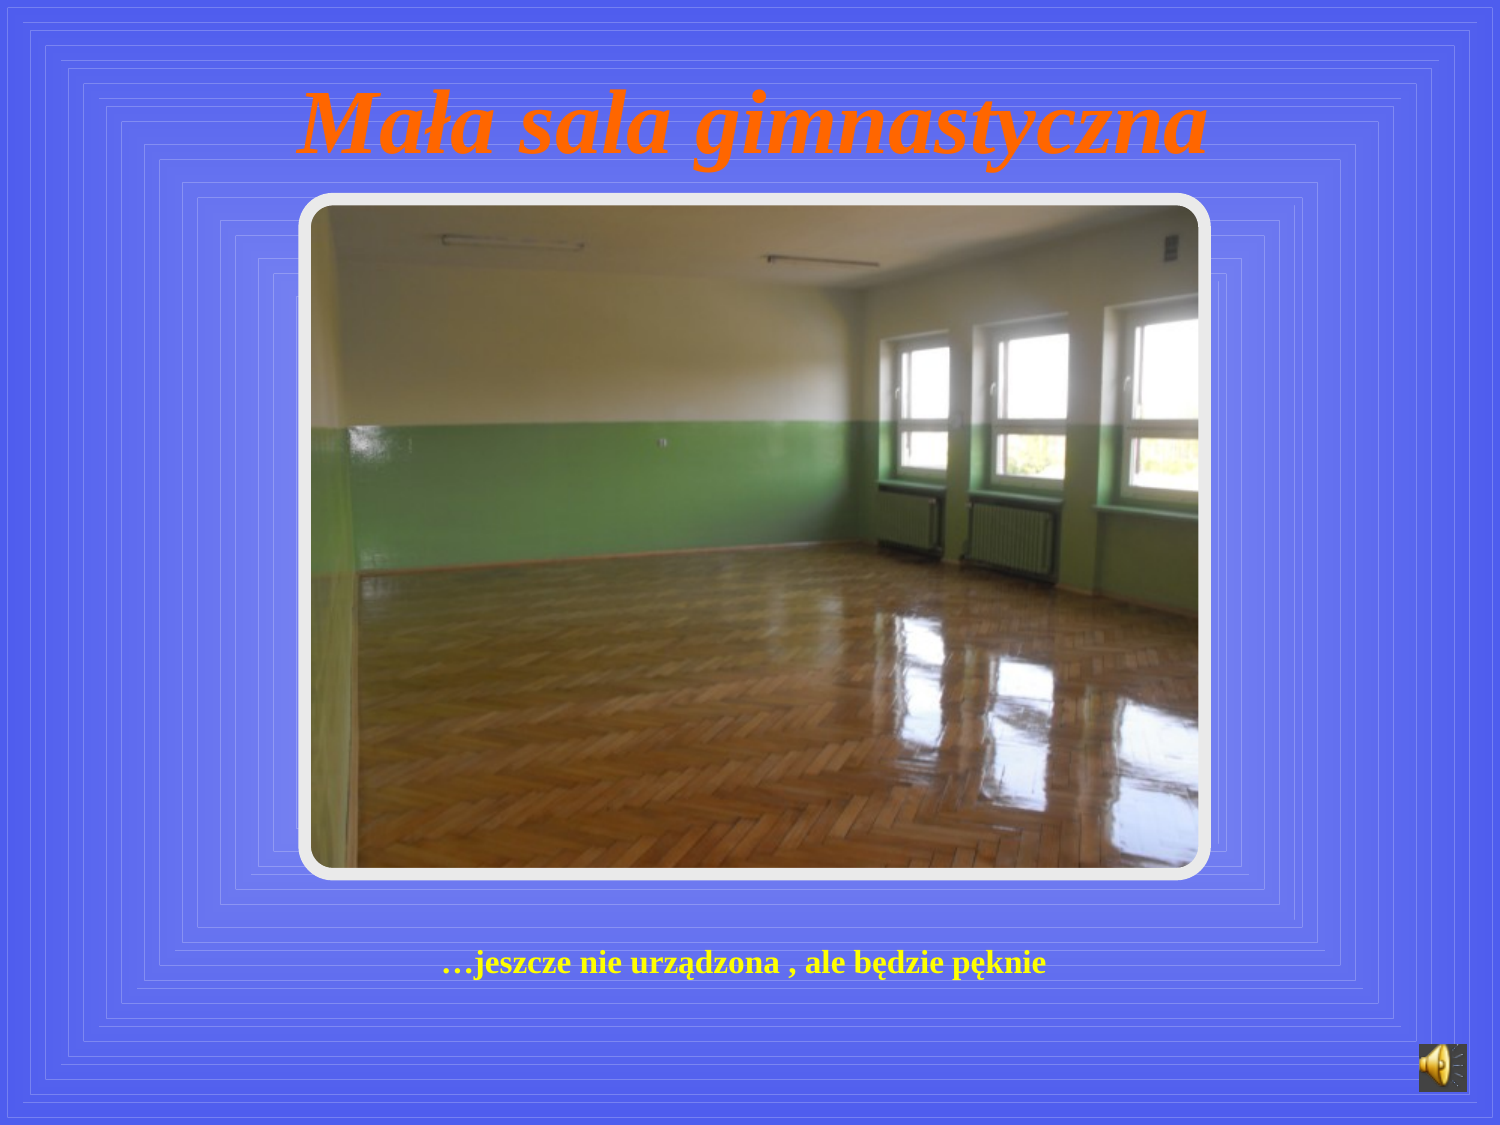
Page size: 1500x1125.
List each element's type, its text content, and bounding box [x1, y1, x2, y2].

text_box …jeszcze nie urządzona , ale będzie pęknie [58, 937, 1430, 989]
picture [1417, 1042, 1469, 1094]
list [304, 198, 1205, 875]
title Mała sala gimnastyczna [116, 23, 1393, 212]
